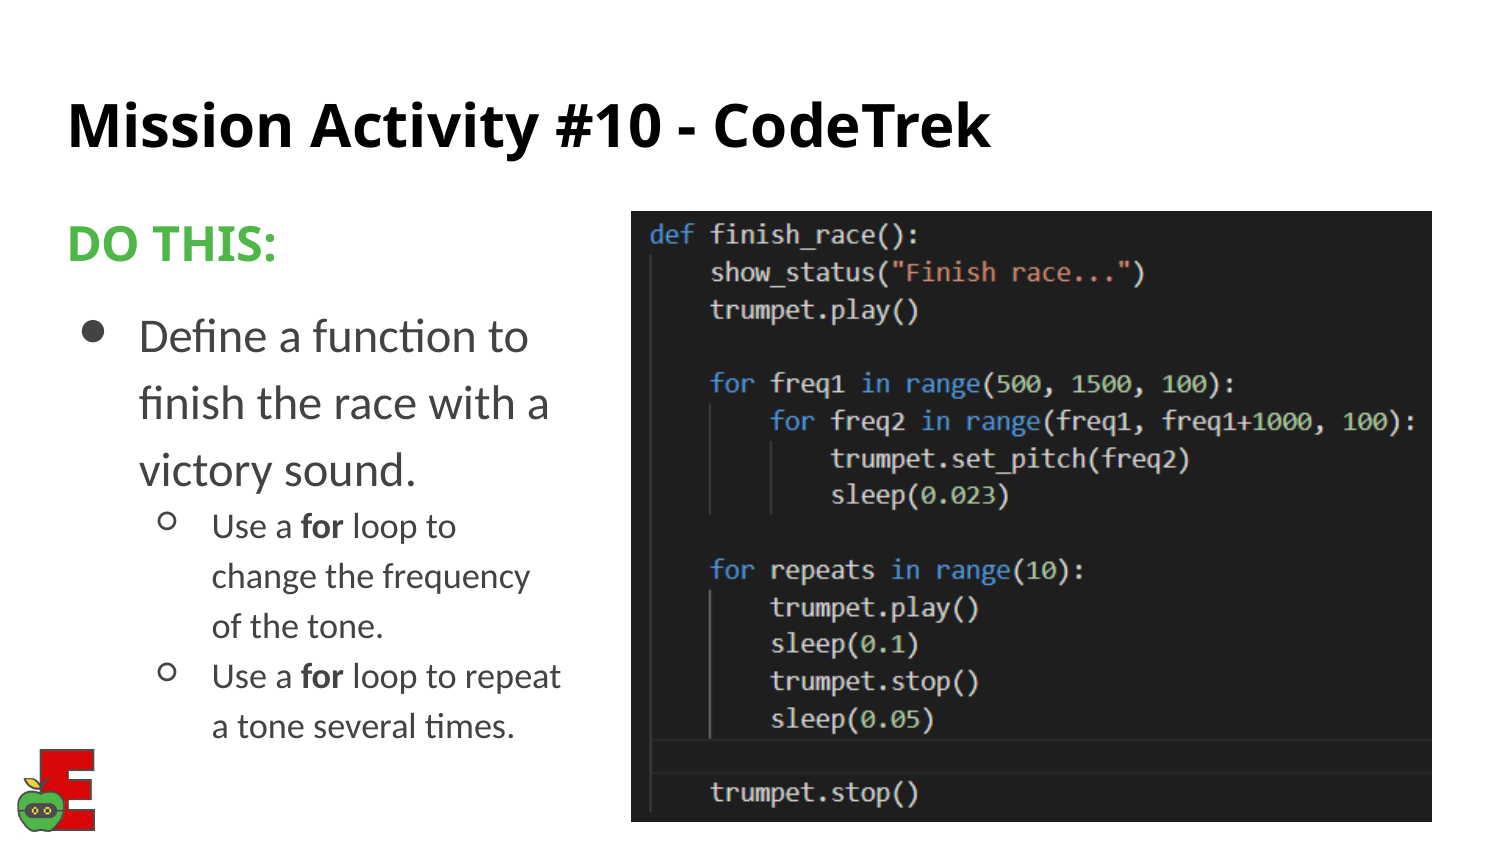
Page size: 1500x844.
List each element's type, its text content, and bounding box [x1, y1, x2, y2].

list DO THIS: Define a function to finish the race with a victory sound. Use a for loop to change the frequency of the tone. Use a for loop to repeat a tone several times. [51, 189, 582, 783]
title Mission Activity #10 - CodeTrek [51, 72, 1449, 176]
picture [11, 744, 102, 834]
picture [631, 211, 1436, 826]
